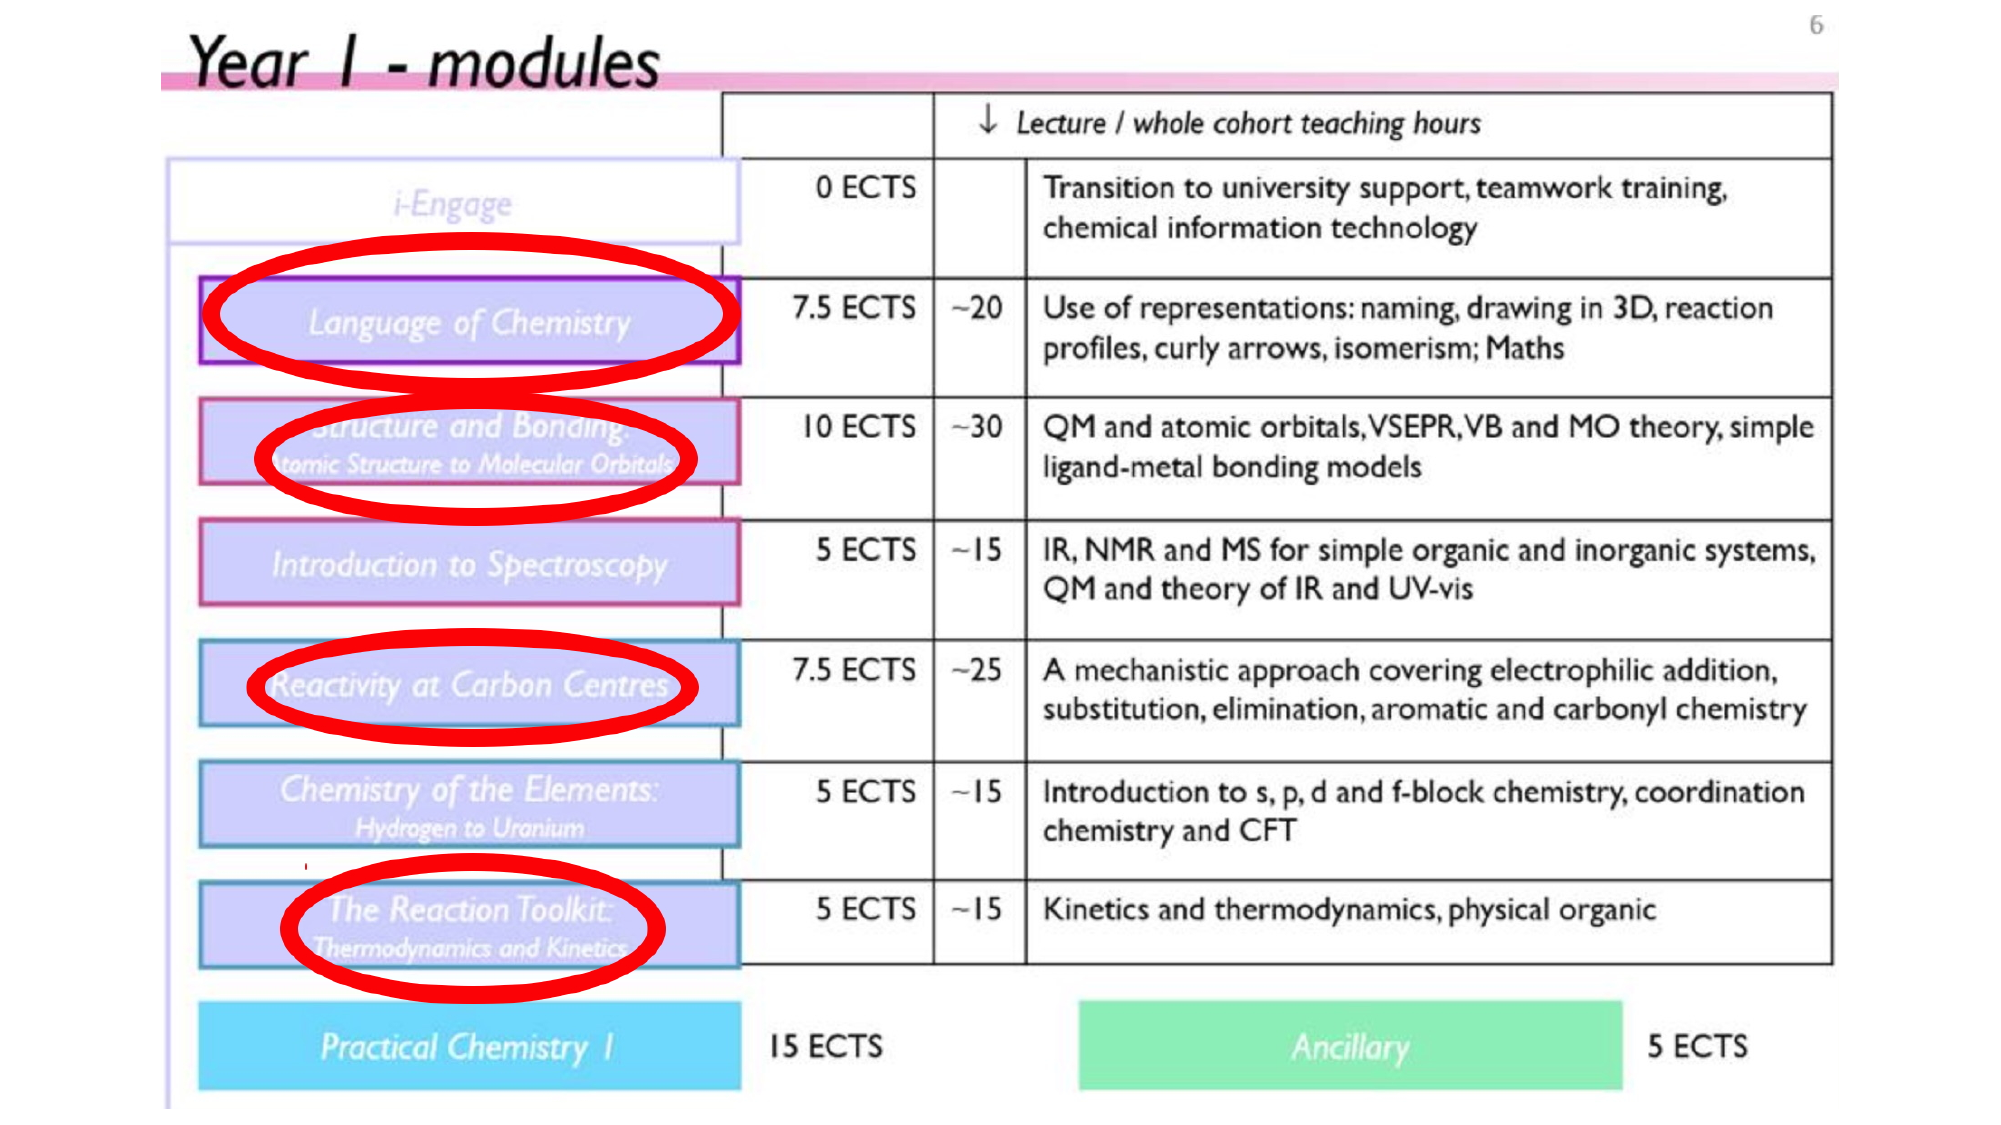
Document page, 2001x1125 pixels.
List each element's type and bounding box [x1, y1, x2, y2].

list [161, 15, 1839, 1109]
